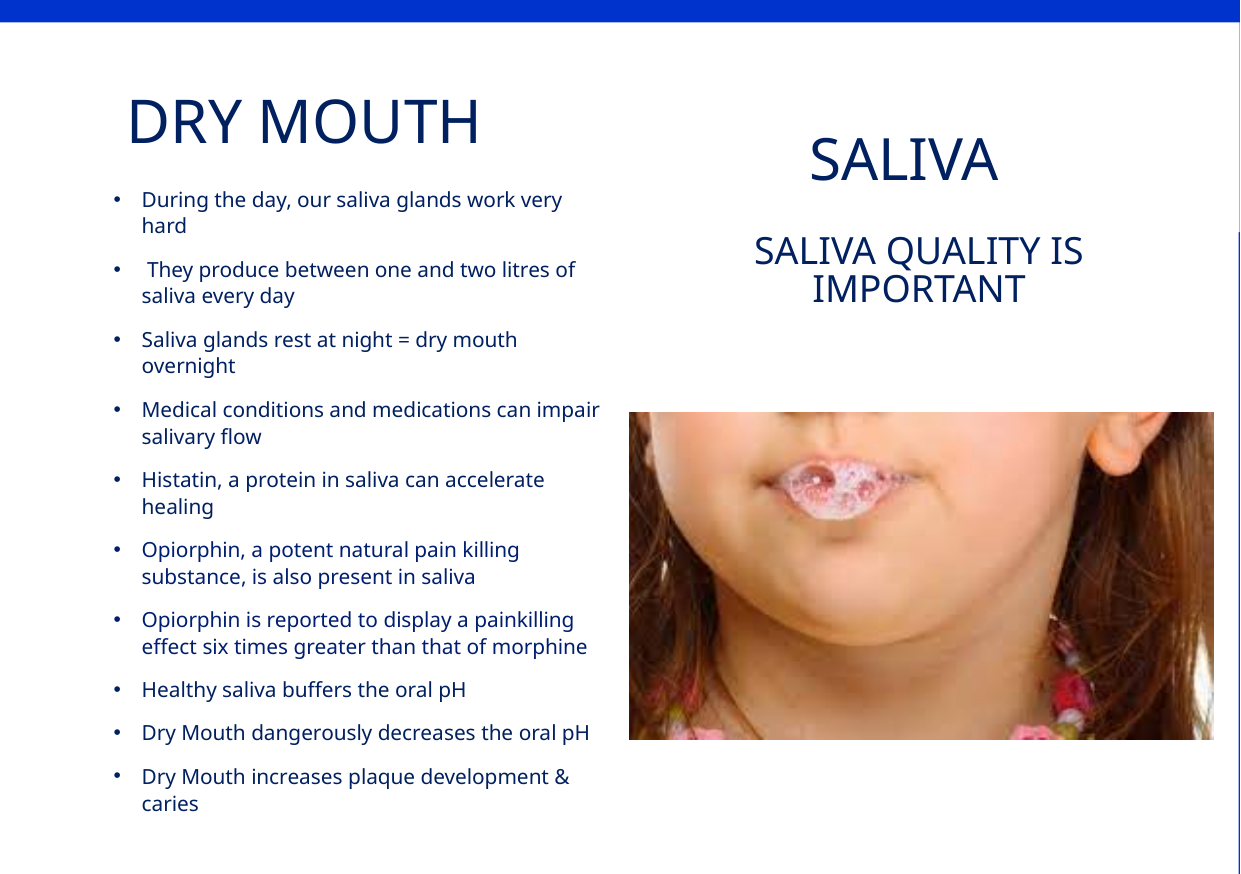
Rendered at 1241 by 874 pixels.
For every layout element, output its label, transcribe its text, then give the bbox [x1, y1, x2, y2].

text_box [618, 230, 1240, 874]
text_box SALIVA Saliva quality is important [676, 98, 1161, 405]
text_box During the day, our saliva glands work very hard They produce between one and two litres of saliva every day Saliva glands rest at night = dry mouth overnight Medical conditions and medications can impair salivary flow Histatin, a protein in saliva can accelerate healing Opiorphin, a potent natural pain killing substance, is also present in saliva Opiorphin is reported to display a painkilling effect six times greater than that of morphine Healthy saliva buffers the oral pH Dry Mouth dangerously decreases the oral pH Dry Mouth increases plaque development & caries [0, 177, 625, 874]
picture [628, 411, 1214, 834]
text_box Dry Mouth [110, 73, 514, 178]
